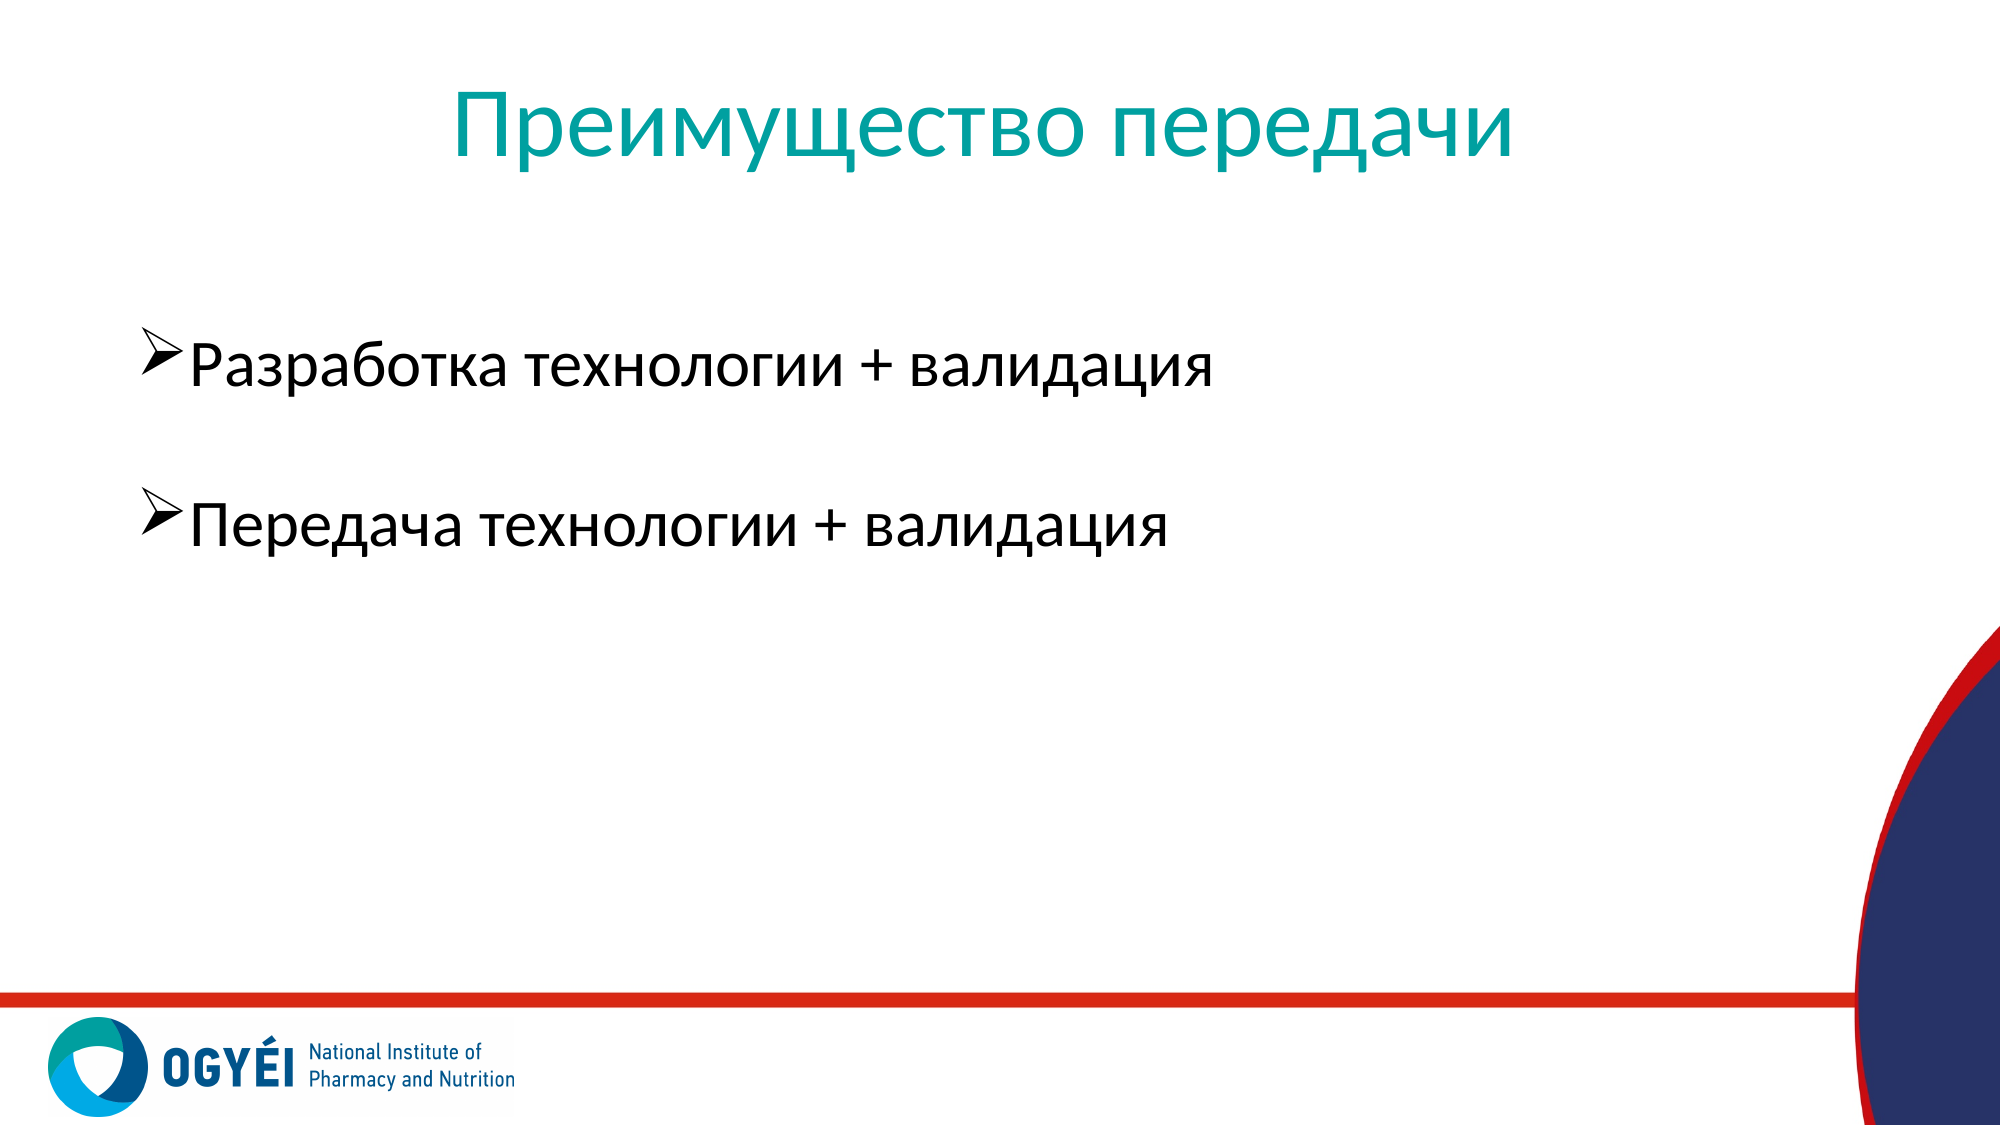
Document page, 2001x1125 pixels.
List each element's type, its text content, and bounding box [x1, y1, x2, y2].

list Разработка технологии + валидация Передача технологии + валидация [122, 312, 1847, 888]
title Преимущество передачи [25, 62, 1944, 281]
picture [0, 0, 2000, 1125]
